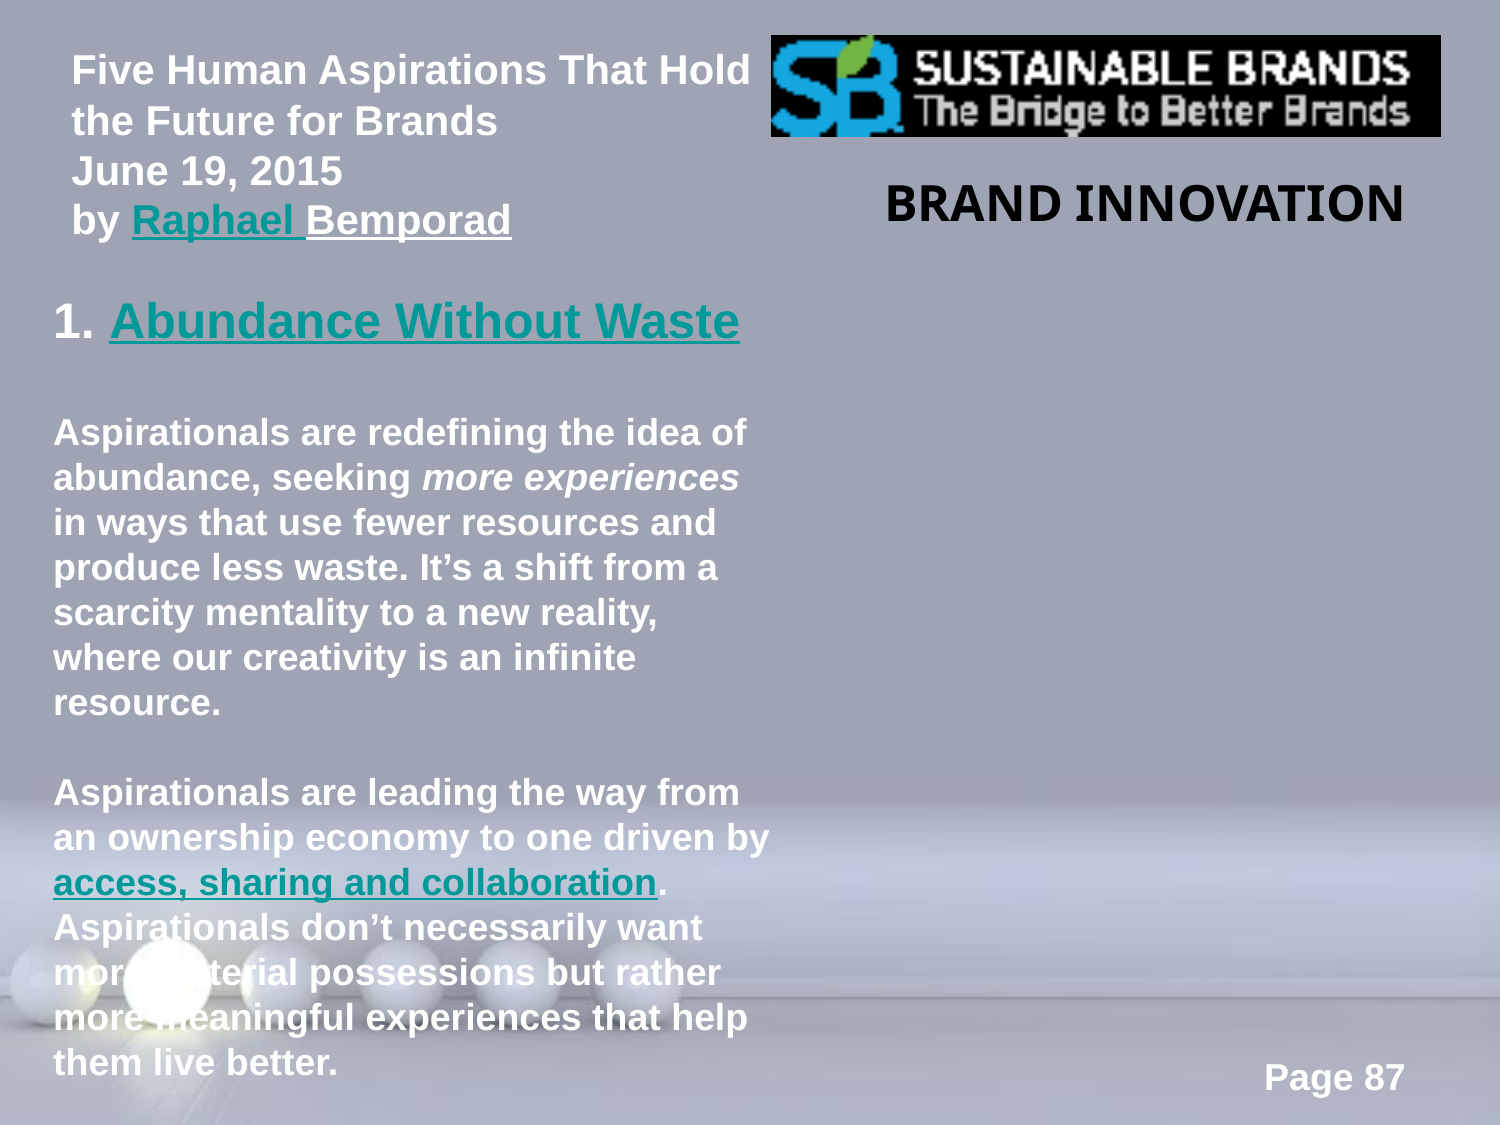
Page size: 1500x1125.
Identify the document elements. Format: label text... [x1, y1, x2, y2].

text_box Five Human Aspirations That Hold the Future for Brands June 19, 2015 by Raphael Bemporad [56, 35, 807, 251]
text_box BRAND INNOVATION [869, 164, 1422, 240]
text_box Abundance Without Waste Aspirationals are redefining the idea of abundance, seeking more experiences in ways that use fewer resources and produce less waste. It’s a shift from a scarcity mentality to a new reality, where our creativity is an infinite resource. Aspirationals are leading the way from an ownership economy to one driven by access, sharing and collaboration. Aspirationals don’t necessarily want more material possessions but rather more meaningful experiences that help them live better. [38, 280, 789, 1125]
picture [0, 0, 1500, 1125]
